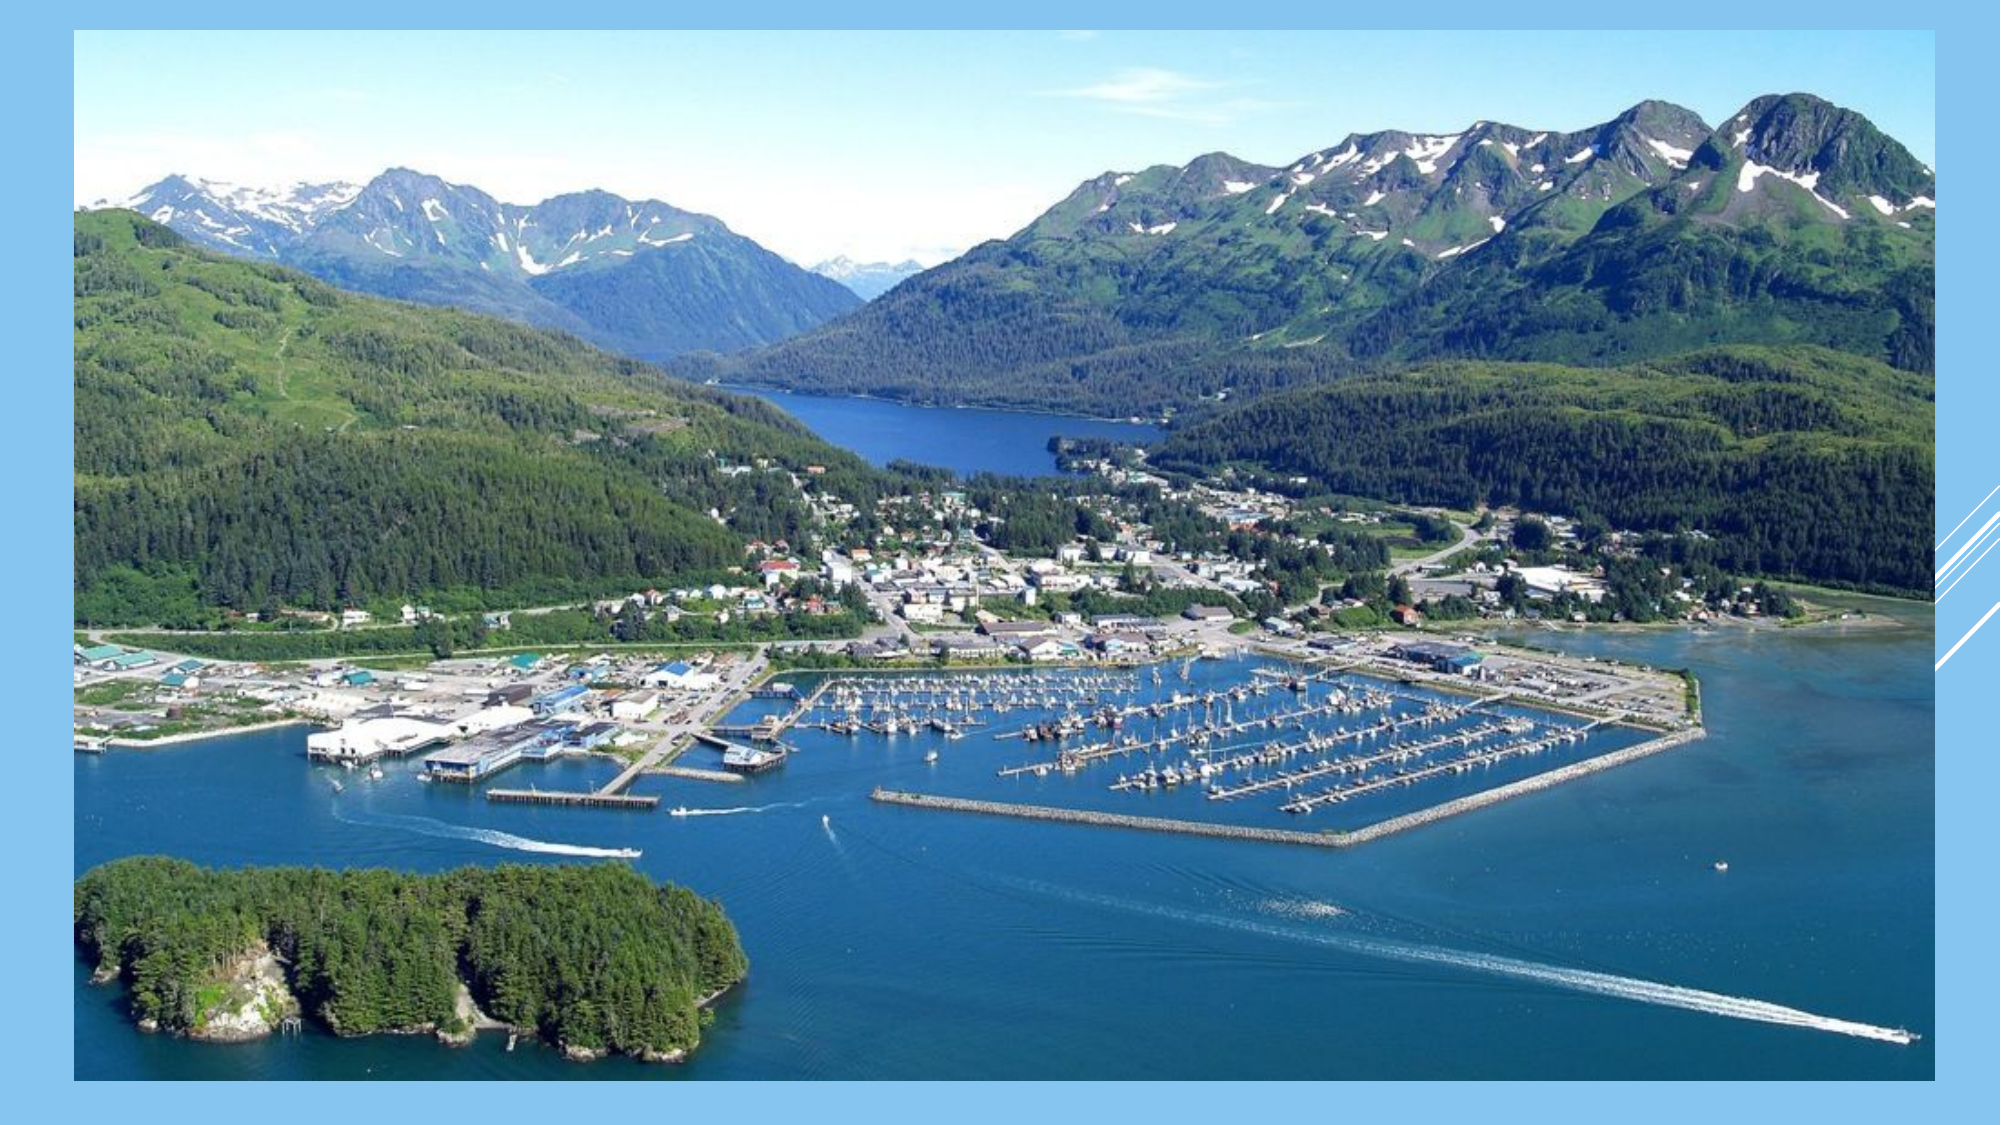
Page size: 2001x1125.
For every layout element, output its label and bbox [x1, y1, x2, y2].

list [74, 30, 1935, 1082]
